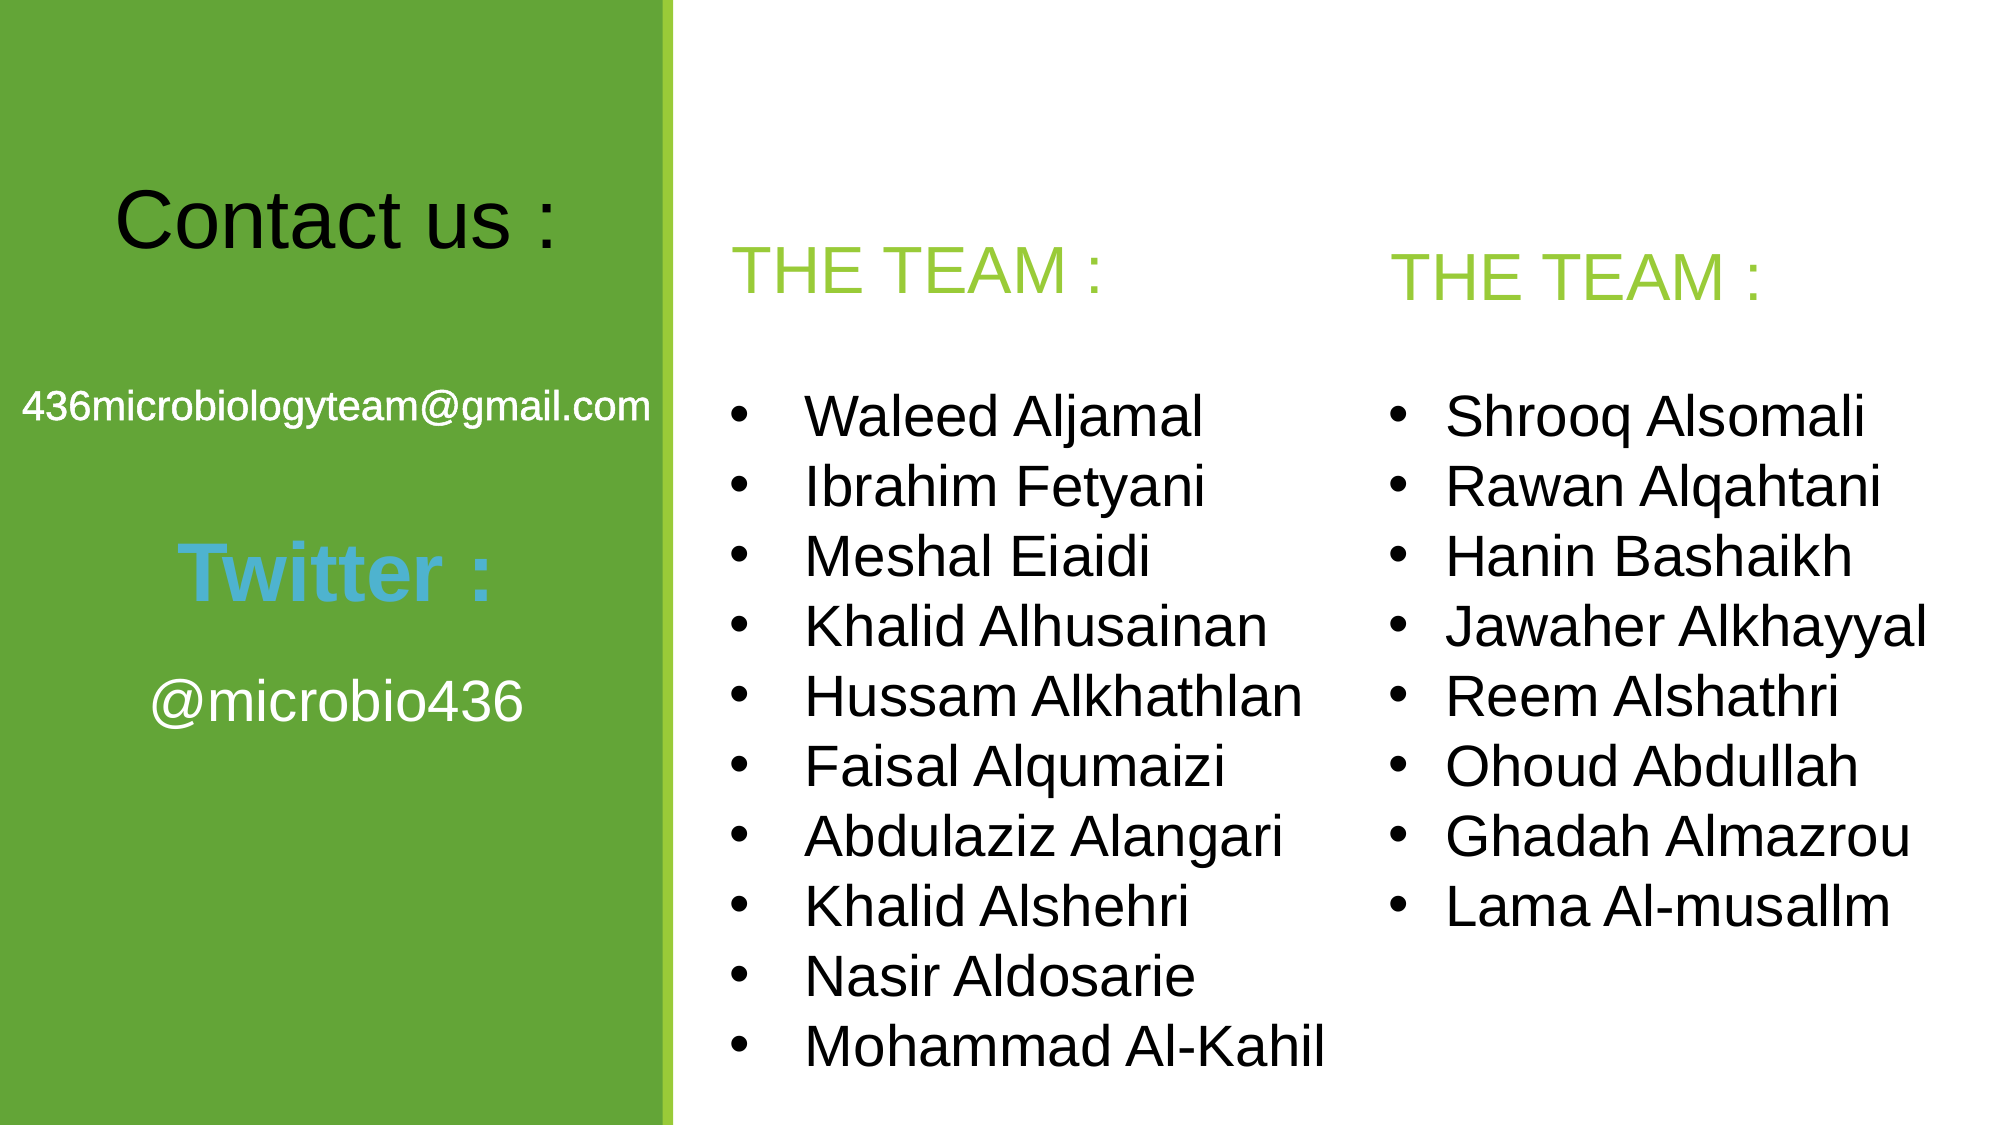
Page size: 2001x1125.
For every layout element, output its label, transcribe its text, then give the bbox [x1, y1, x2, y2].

text_box THE TEAM : [717, 219, 1120, 315]
text_box 436microbiologyteam@gmail.com Twitter : @microbio436 [0, 370, 715, 741]
text_box Contact us : [99, 158, 575, 273]
text_box Shrooq Alsomali Rawan Alqahtani Hanin Bashaikh Jawaher Alkhayyal Reem Alshathri Ohoud Abdullah Ghadah Almazrou Lama Al-musallm [1373, 370, 2000, 946]
text_box Waleed Aljamal Ibrahim Fetyani Meshal Eiaidi Khalid Alhusainan Hussam Alkhathlan Faisal Alqumaizi Abdulaziz Alangari Khalid Alshehri Nasir Aldosarie Mohammad Al-Kahil [715, 370, 1350, 1086]
text_box THE TEAM : [1375, 226, 1779, 322]
